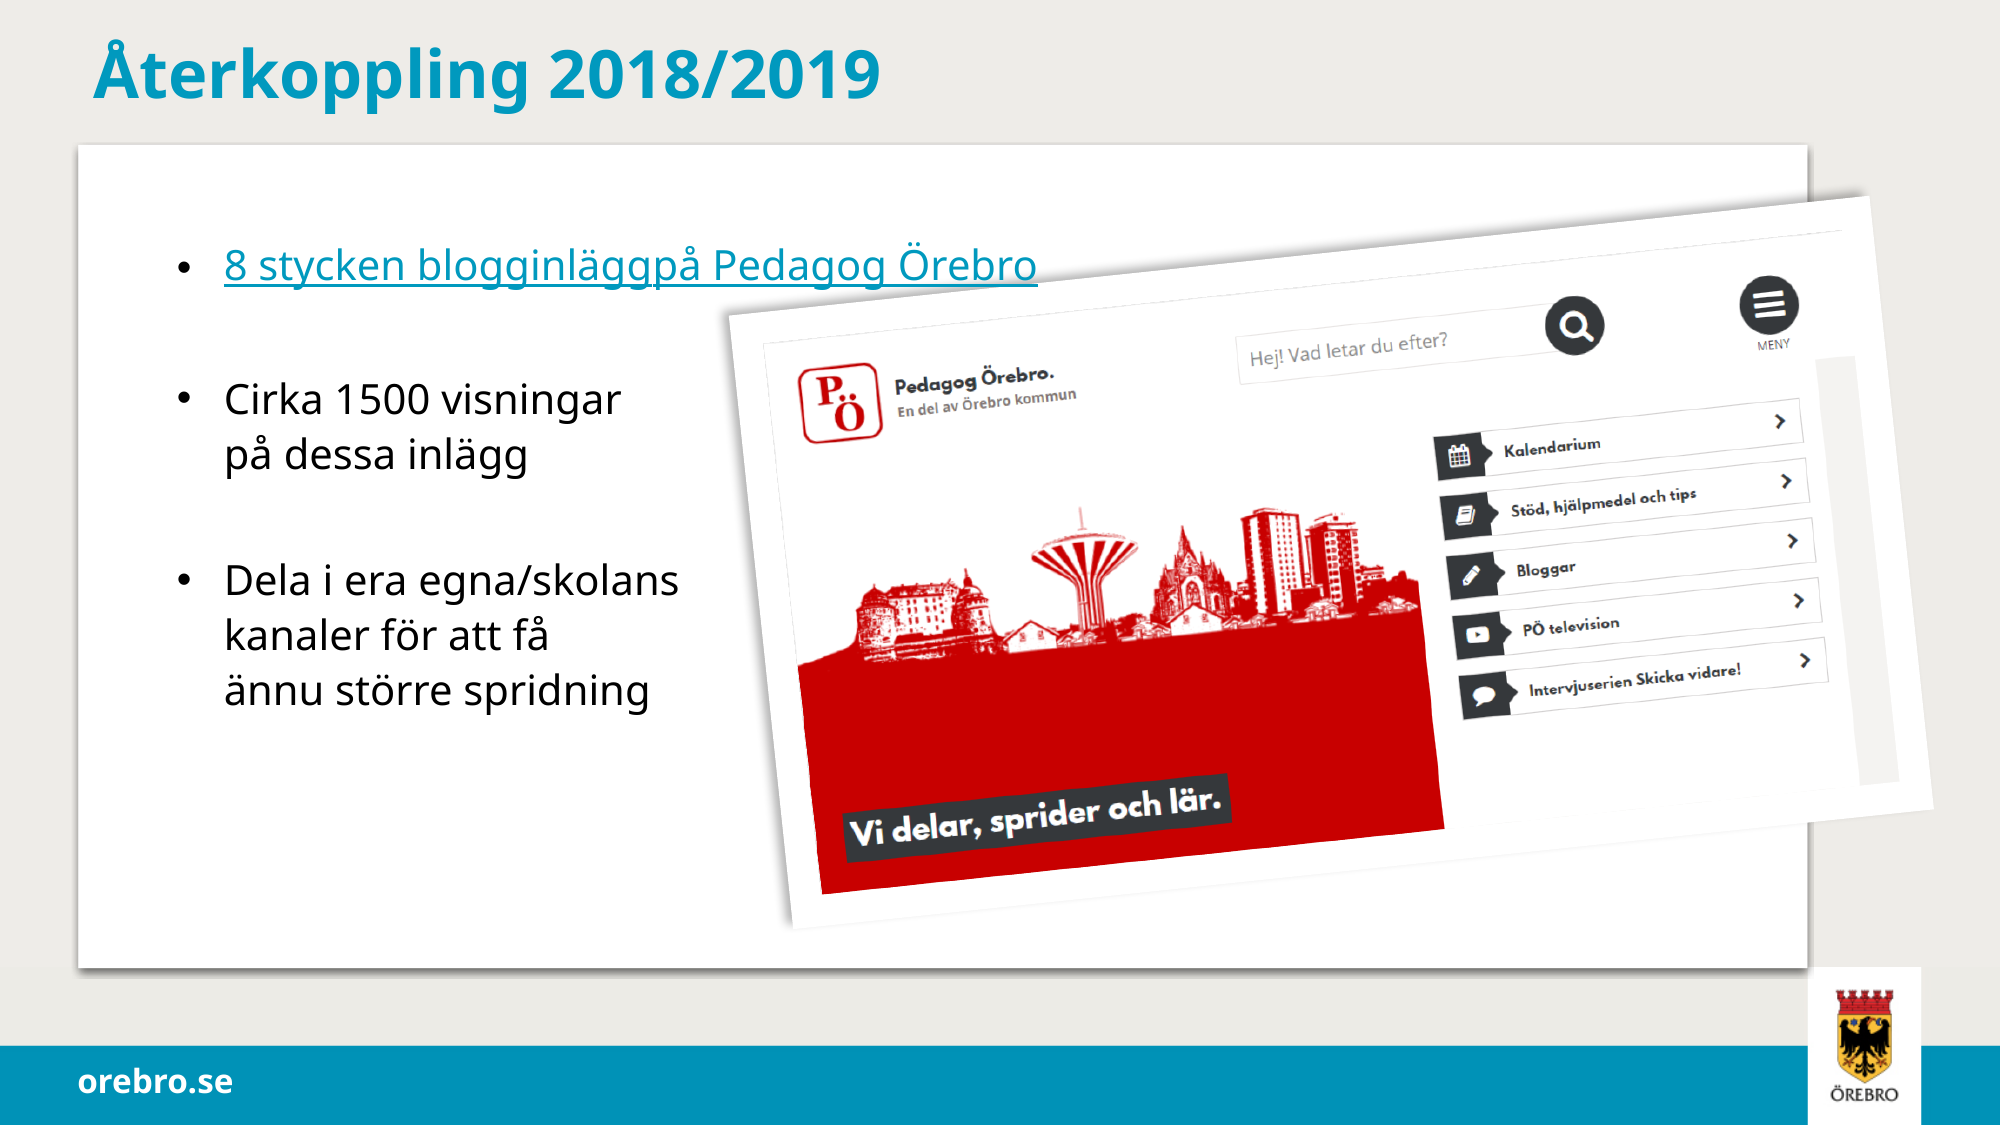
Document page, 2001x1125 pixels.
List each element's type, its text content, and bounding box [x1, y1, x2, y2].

list 8 stycken blogginlägg på Pedagog Örebro Cirka 1500 visningar på dessa inlägg Dela i era egna/skolans kanaler för att få ännu större spridning [161, 225, 1332, 875]
picture [0, 967, 2000, 1125]
picture [821, 875, 1000, 894]
title Återkoppling 2018/2019 [78, 15, 1808, 128]
picture [788, 231, 1899, 841]
